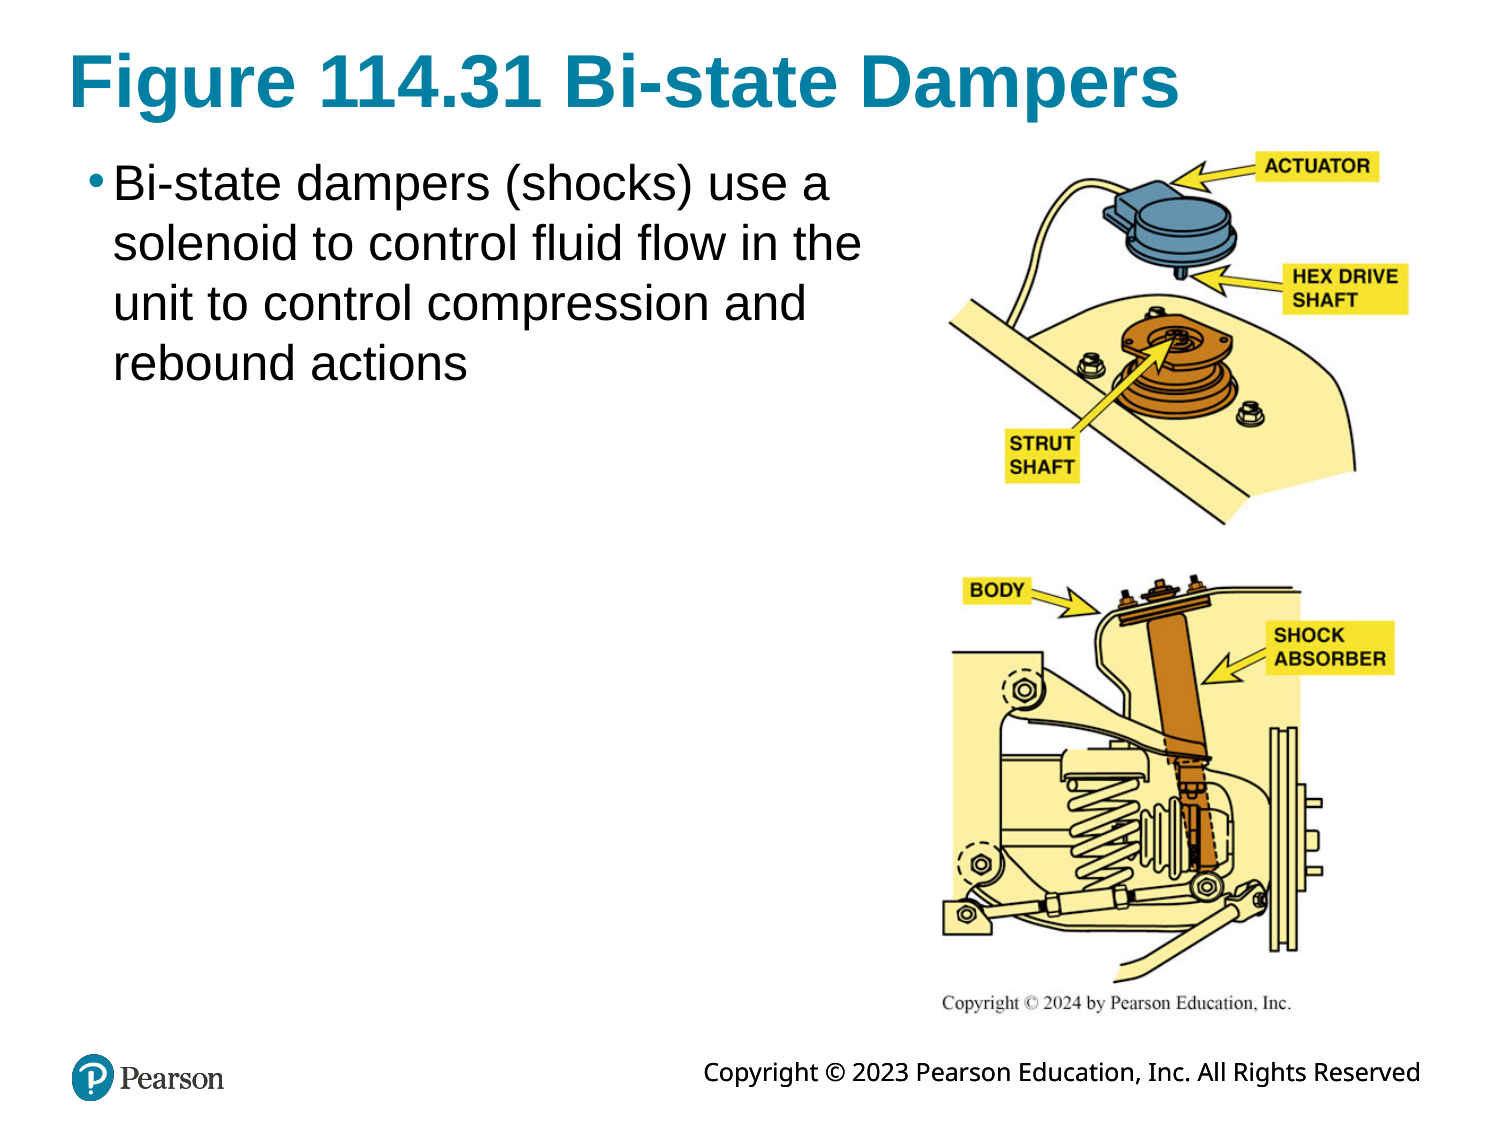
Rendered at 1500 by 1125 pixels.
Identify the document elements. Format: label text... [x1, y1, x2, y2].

picture [80, 1063, 106, 1088]
picture [98, 1054, 224, 1101]
picture [72, 1088, 83, 1101]
list Bi-state dampers (shocks) use a solenoid to control fluid flow in the unit to control compression and rebound actions [70, 142, 894, 582]
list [941, 150, 1410, 1017]
title Figure 114.31 Bi-state Dampers [68, 24, 1418, 131]
picture [72, 1054, 87, 1070]
